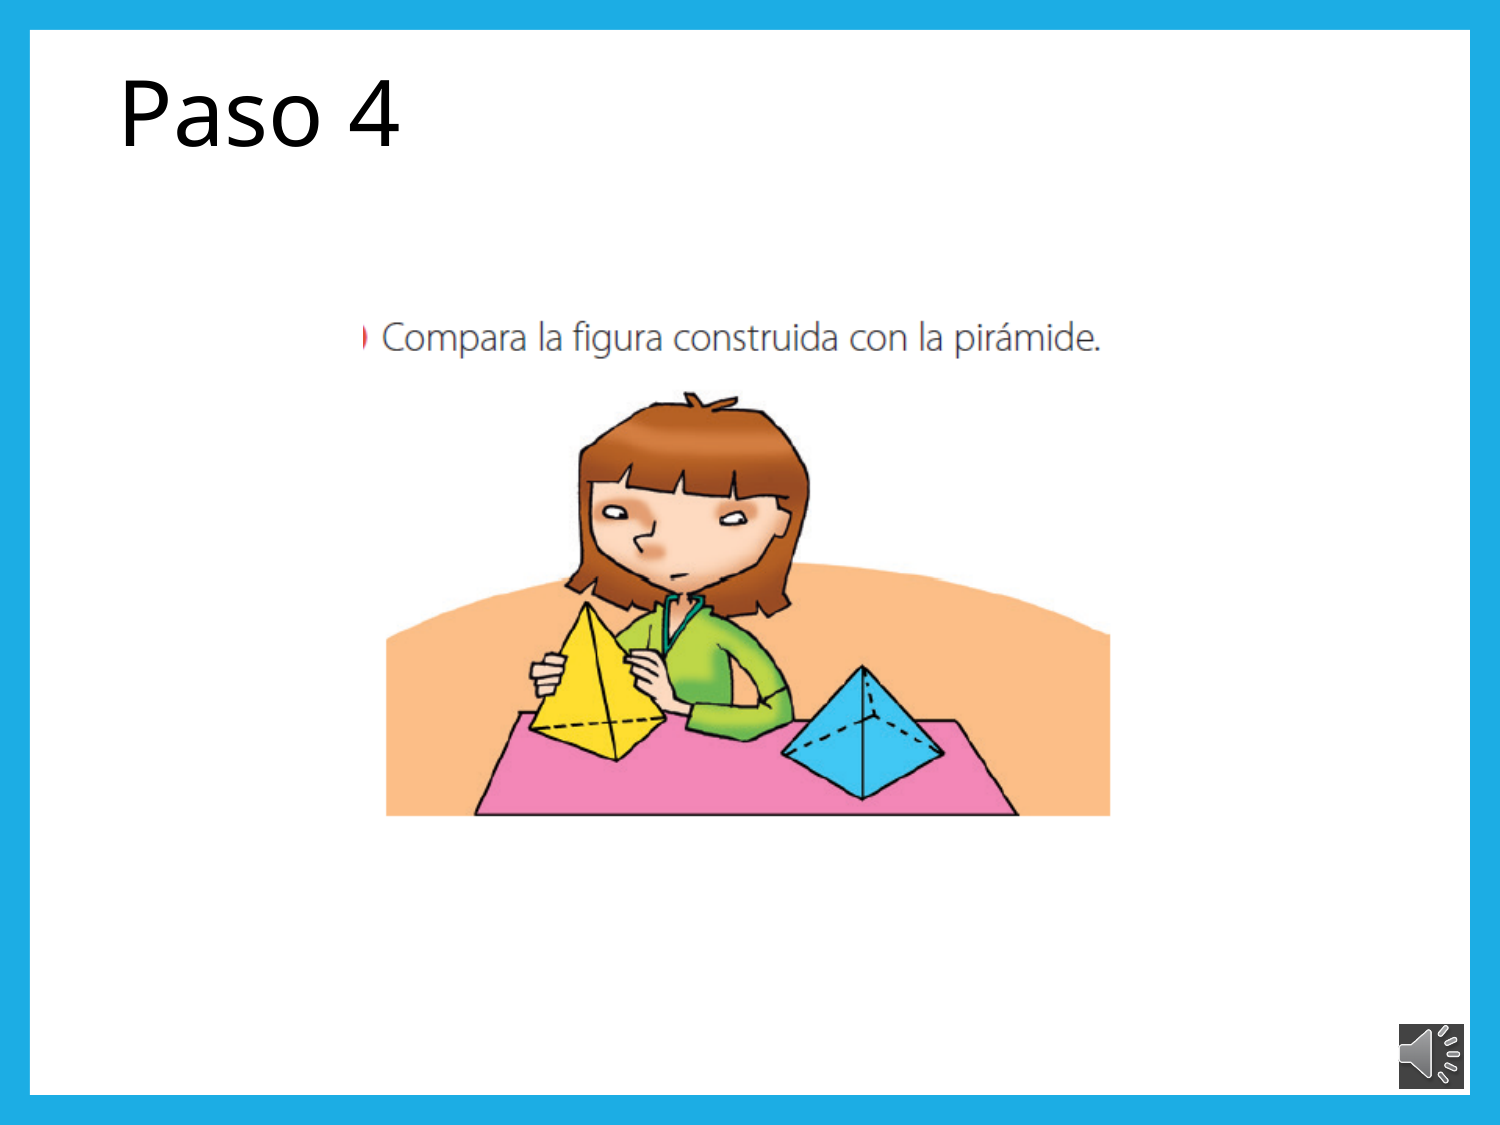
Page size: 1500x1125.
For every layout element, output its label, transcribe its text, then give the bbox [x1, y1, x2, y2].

text_box Paso 4 [103, 59, 1397, 278]
picture [362, 304, 1138, 821]
picture [1397, 1022, 1465, 1090]
